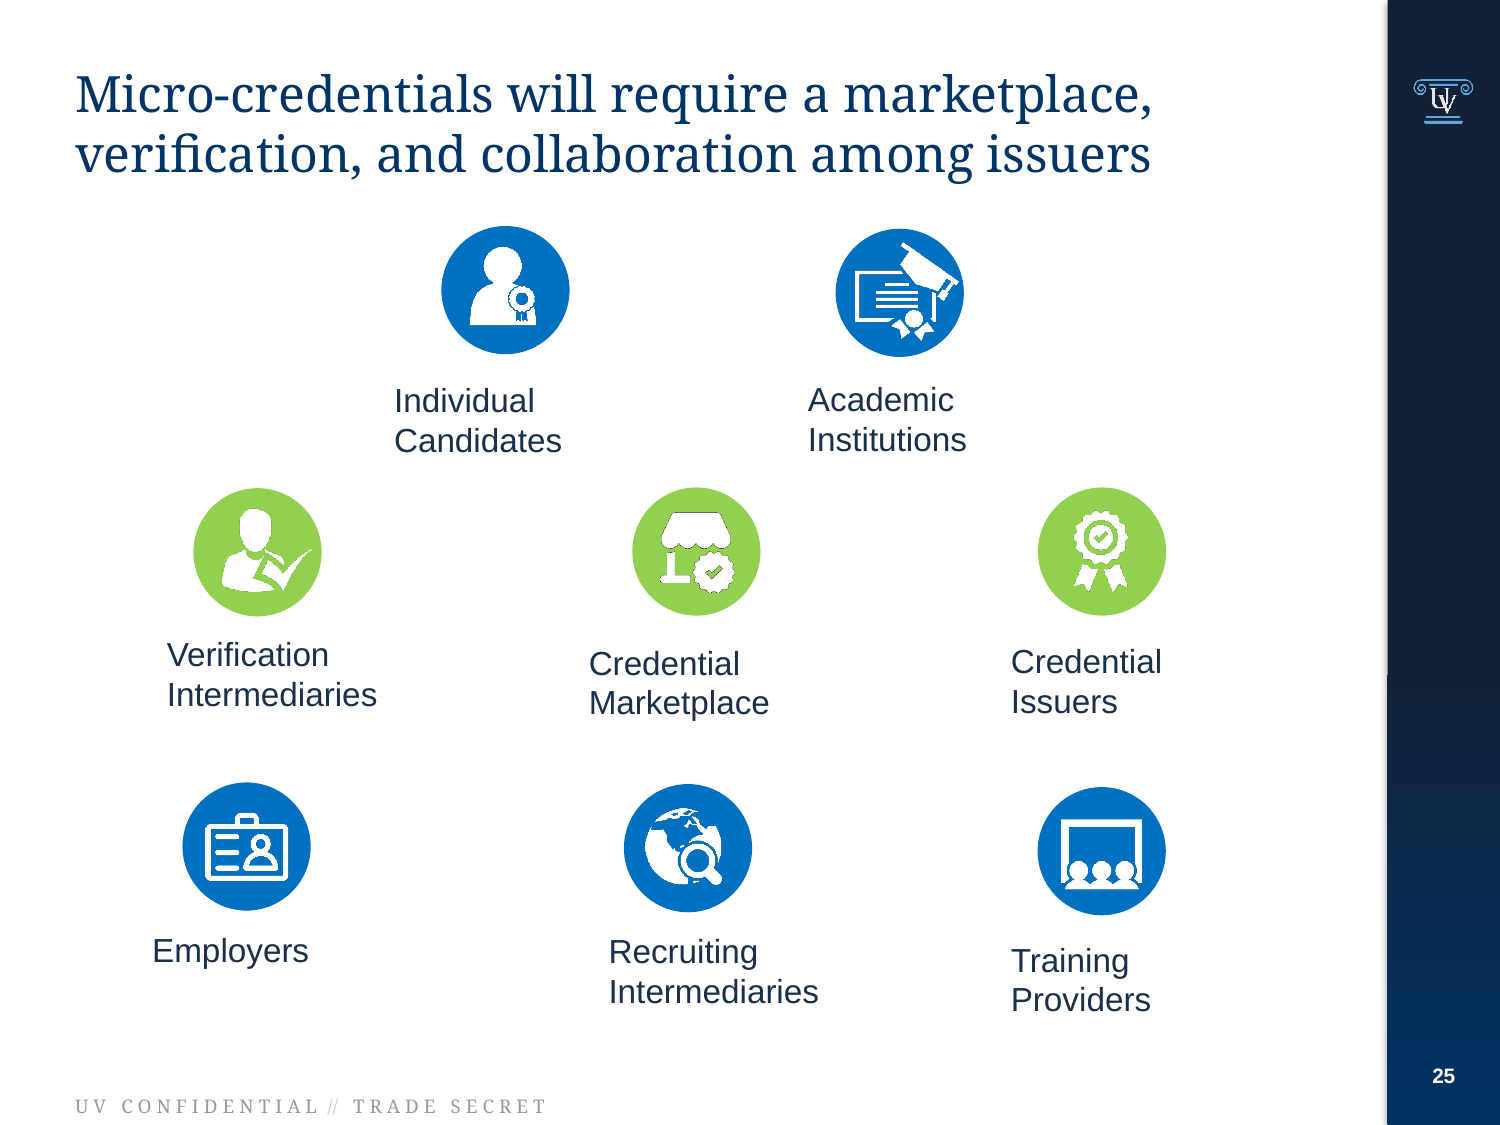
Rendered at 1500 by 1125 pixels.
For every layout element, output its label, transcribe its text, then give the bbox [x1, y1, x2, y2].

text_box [379, 225, 625, 424]
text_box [792, 228, 1038, 423]
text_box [995, 487, 1238, 686]
picture [222, 504, 315, 596]
text_box Verification Intermediaries [152, 626, 397, 678]
picture [1412, 77, 1474, 125]
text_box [573, 487, 819, 687]
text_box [136, 782, 382, 974]
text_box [593, 783, 839, 975]
text_box [191, 486, 302, 619]
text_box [995, 786, 1241, 984]
slide_number 24 [1387, 1027, 1500, 1088]
title Micro-credentials will require a marketplace, verification, and collaboration among issuers [75, 62, 1325, 155]
text_box [320, 530, 324, 575]
